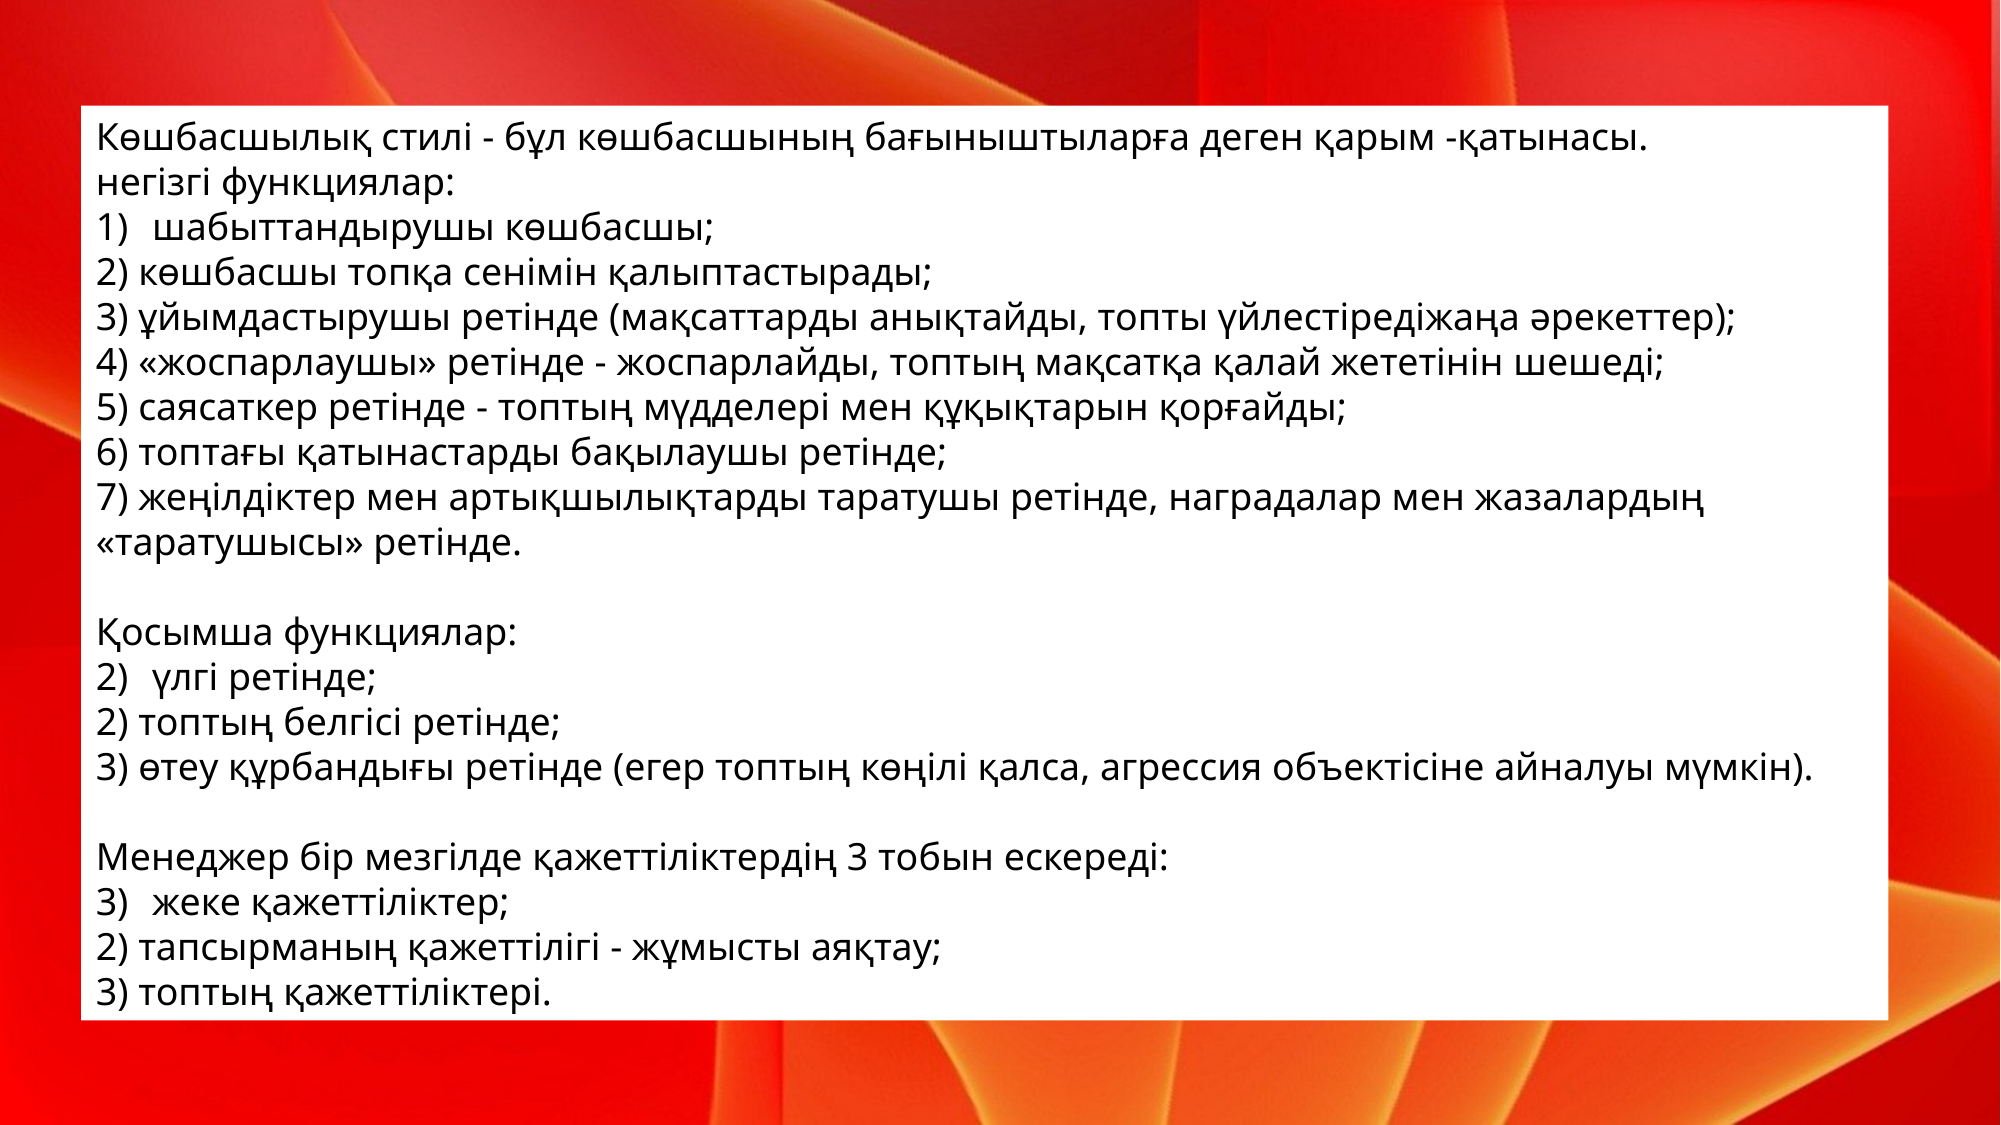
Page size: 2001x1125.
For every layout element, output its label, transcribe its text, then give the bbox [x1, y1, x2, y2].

text_box Көшбасшылық стилі - бұл көшбасшының бағыныштыларға деген қарым -қатынасы. негізгі функциялар: шабыттандырушы көшбасшы; 2) көшбасшы топқа сенімін қалыптастырады; 3) ұйымдастырушы ретінде (мақсаттарды анықтайды, топты үйлестіредіжаңа әрекеттер); 4) «жоспарлаушы» ретінде - жоспарлайды, топтың мақсатқа қалай жететінін шешеді; 5) саясаткер ретінде - топтың мүдделері мен құқықтарын қорғайды; 6) топтағы қатынастарды бақылаушы ретінде; 7) жеңілдіктер мен артықшылықтарды таратушы ретінде, наградалар мен жазалардың «таратушысы» ретінде. Қосымша функциялар: үлгі ретінде; 2) топтың белгісі ретінде; 3) өтеу құрбандығы ретінде (егер топтың көңілі қалса, агрессия объектісіне айналуы мүмкін). Менеджер бір мезгілде қажеттіліктердің 3 тобын ескереді: жеке қажеттіліктер; 2) тапсырманың қажеттілігі - жұмысты аяқтау; 3) топтың қажеттіліктері. [81, 105, 1889, 1021]
picture [0, 0, 2001, 1125]
